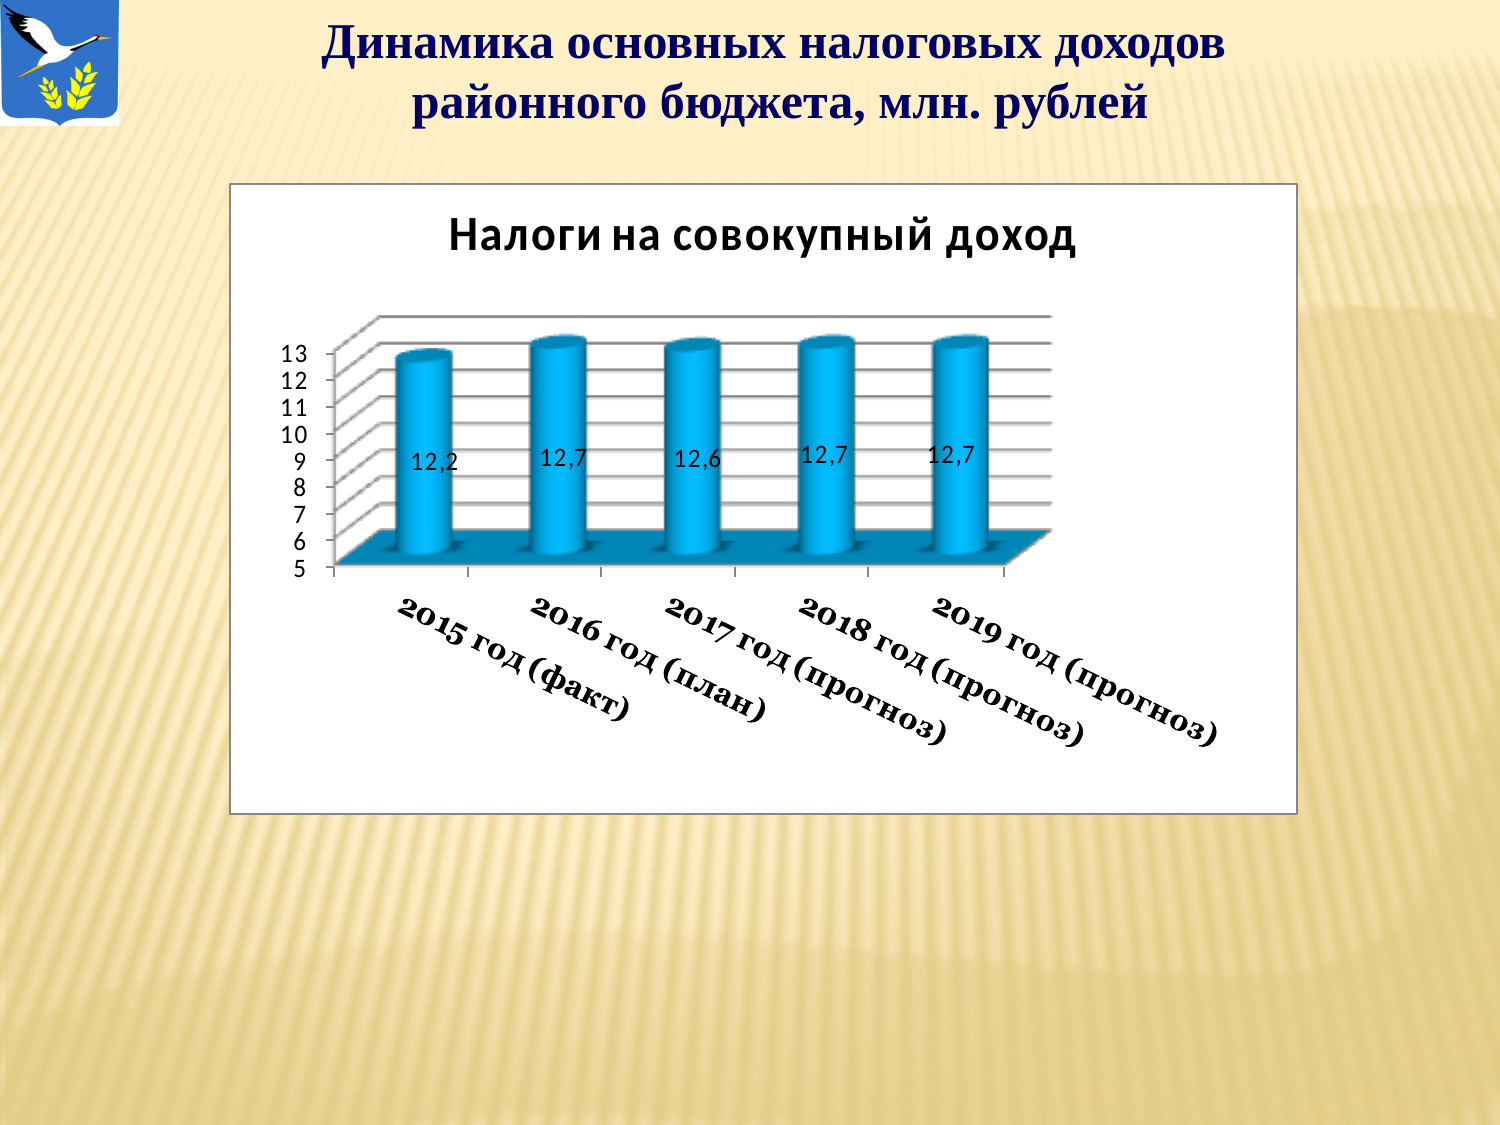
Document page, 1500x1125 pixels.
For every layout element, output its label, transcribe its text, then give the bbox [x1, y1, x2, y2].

picture [0, 0, 119, 126]
text_box Динамика основных налоговых доходов районного бюджета, млн. рублей [145, 0, 1415, 138]
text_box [218, 172, 1307, 824]
